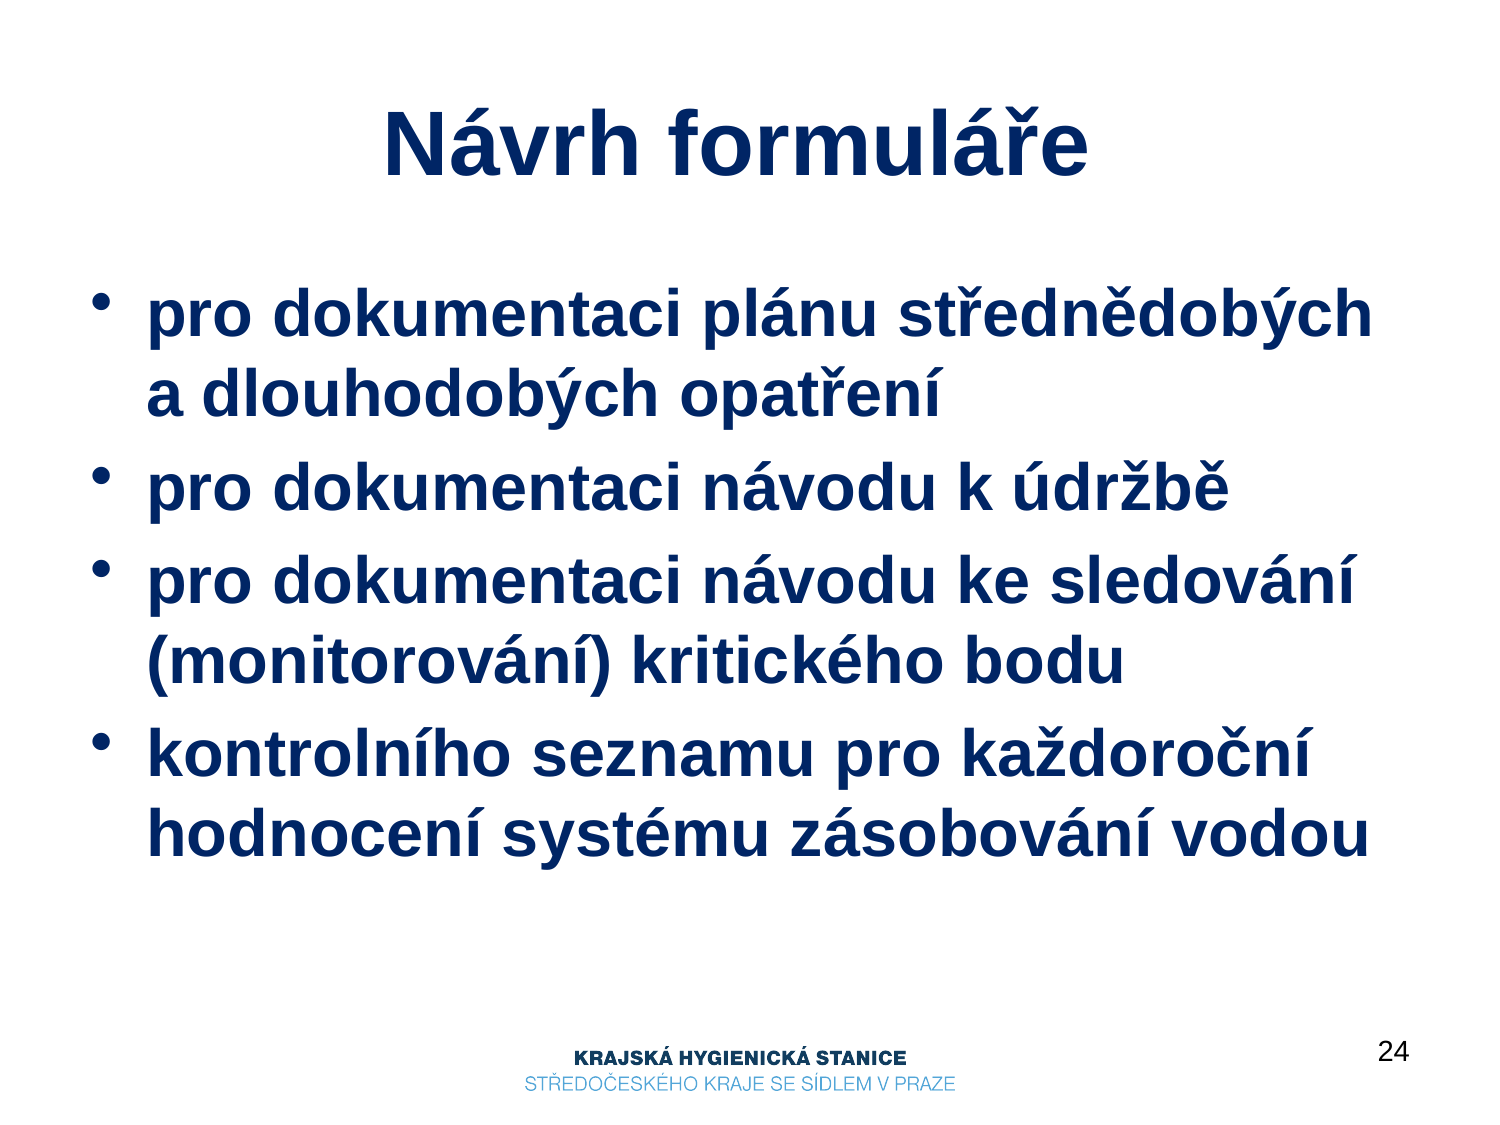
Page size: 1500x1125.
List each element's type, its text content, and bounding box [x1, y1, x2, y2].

picture [525, 1046, 955, 1091]
slide_number 24 [1074, 1024, 1425, 1103]
list pro dokumentaci plánu střednědobých a dlouhodobých opatření pro dokumentaci návodu k údržbě pro dokumentaci návodu ke sledování (monitorování) kritického bodu kontrolního seznamu pro každoroční hodnocení systému zásobování vodou [75, 262, 1425, 1005]
title Návrh formuláře [75, 45, 1425, 233]
